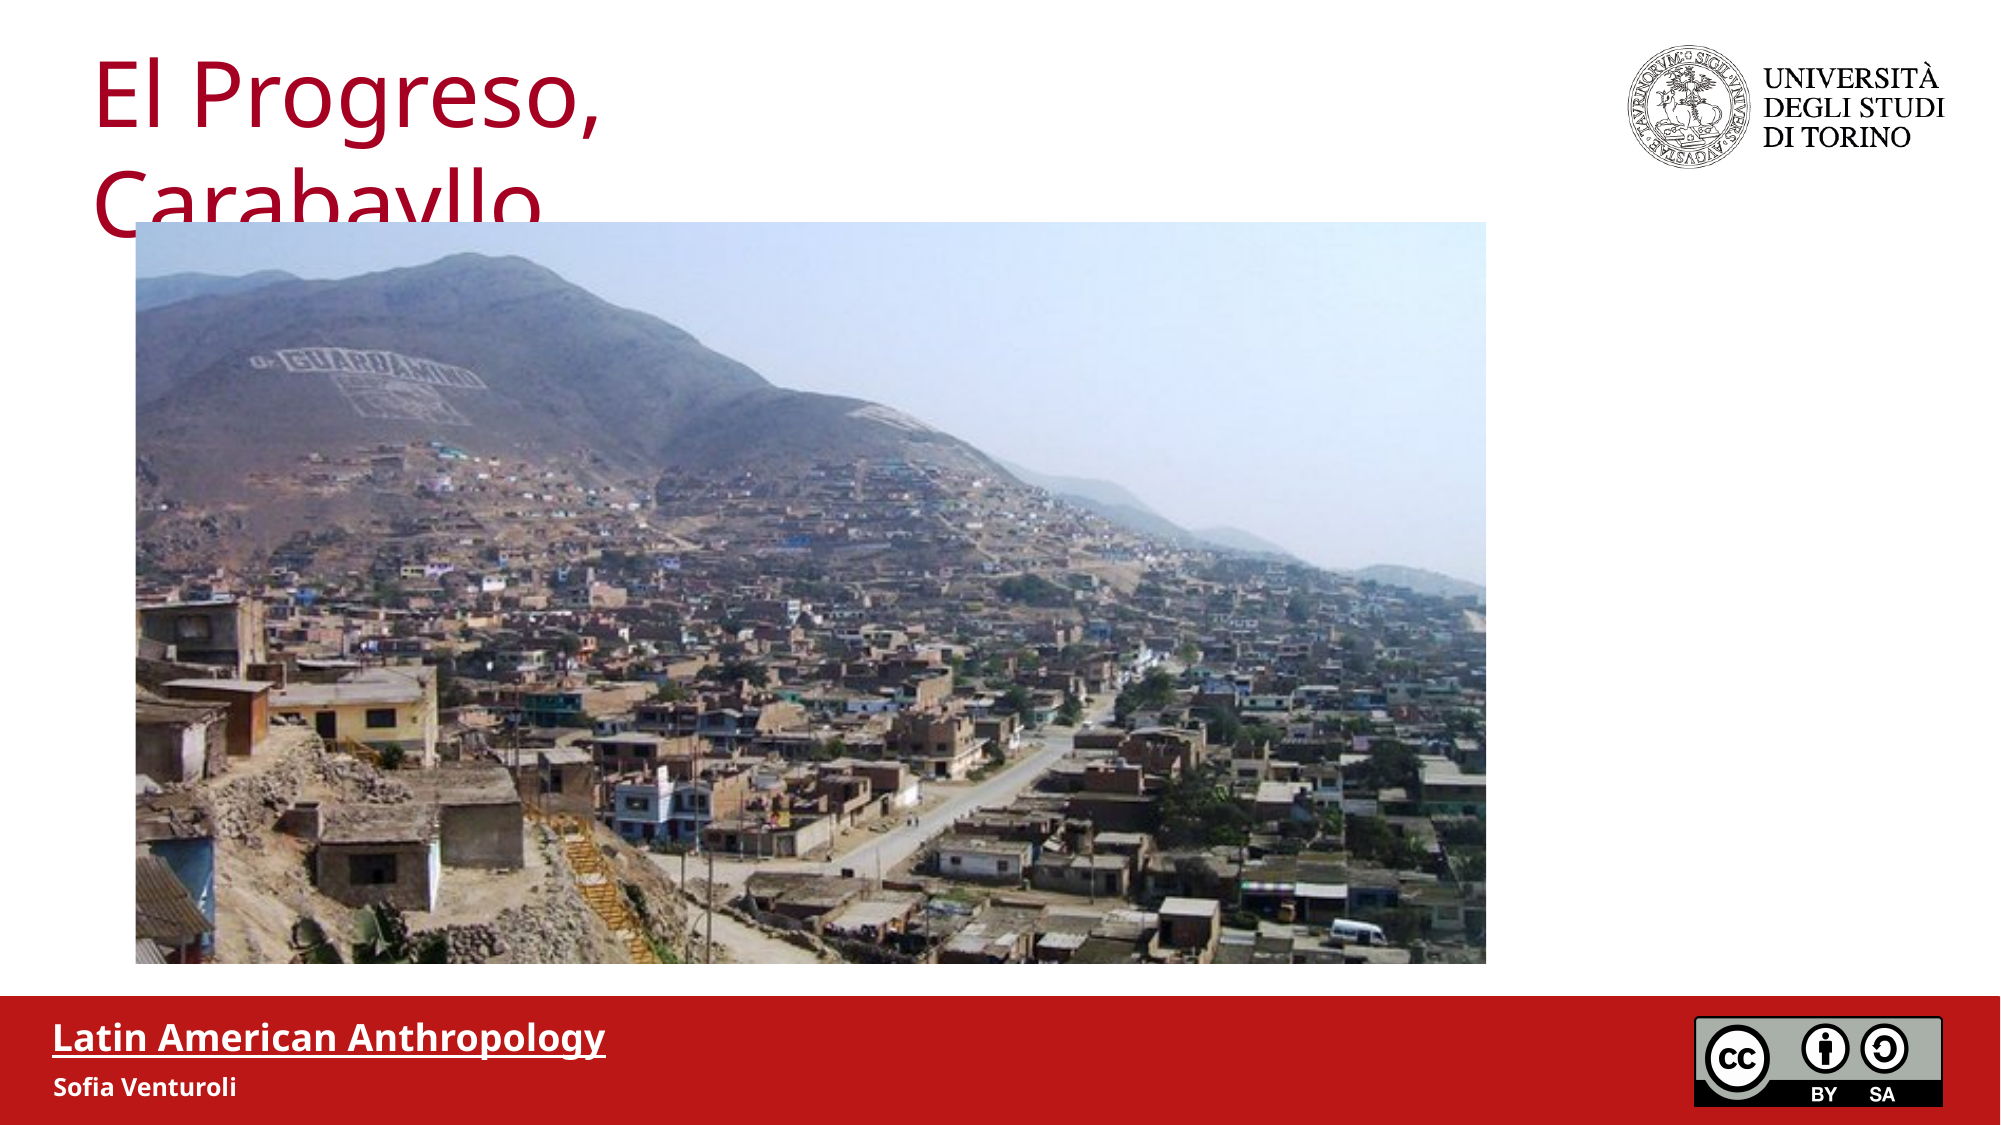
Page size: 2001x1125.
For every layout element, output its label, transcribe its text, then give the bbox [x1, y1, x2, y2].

picture [1694, 1016, 1943, 1107]
text_box Latin American Anthropology [37, 1012, 2000, 1068]
text_box El Progreso, Carabayllo [76, 28, 1052, 162]
text_box Sofia Venturoli [38, 1067, 2000, 1123]
picture [1605, 22, 1964, 193]
picture [135, 221, 1487, 964]
